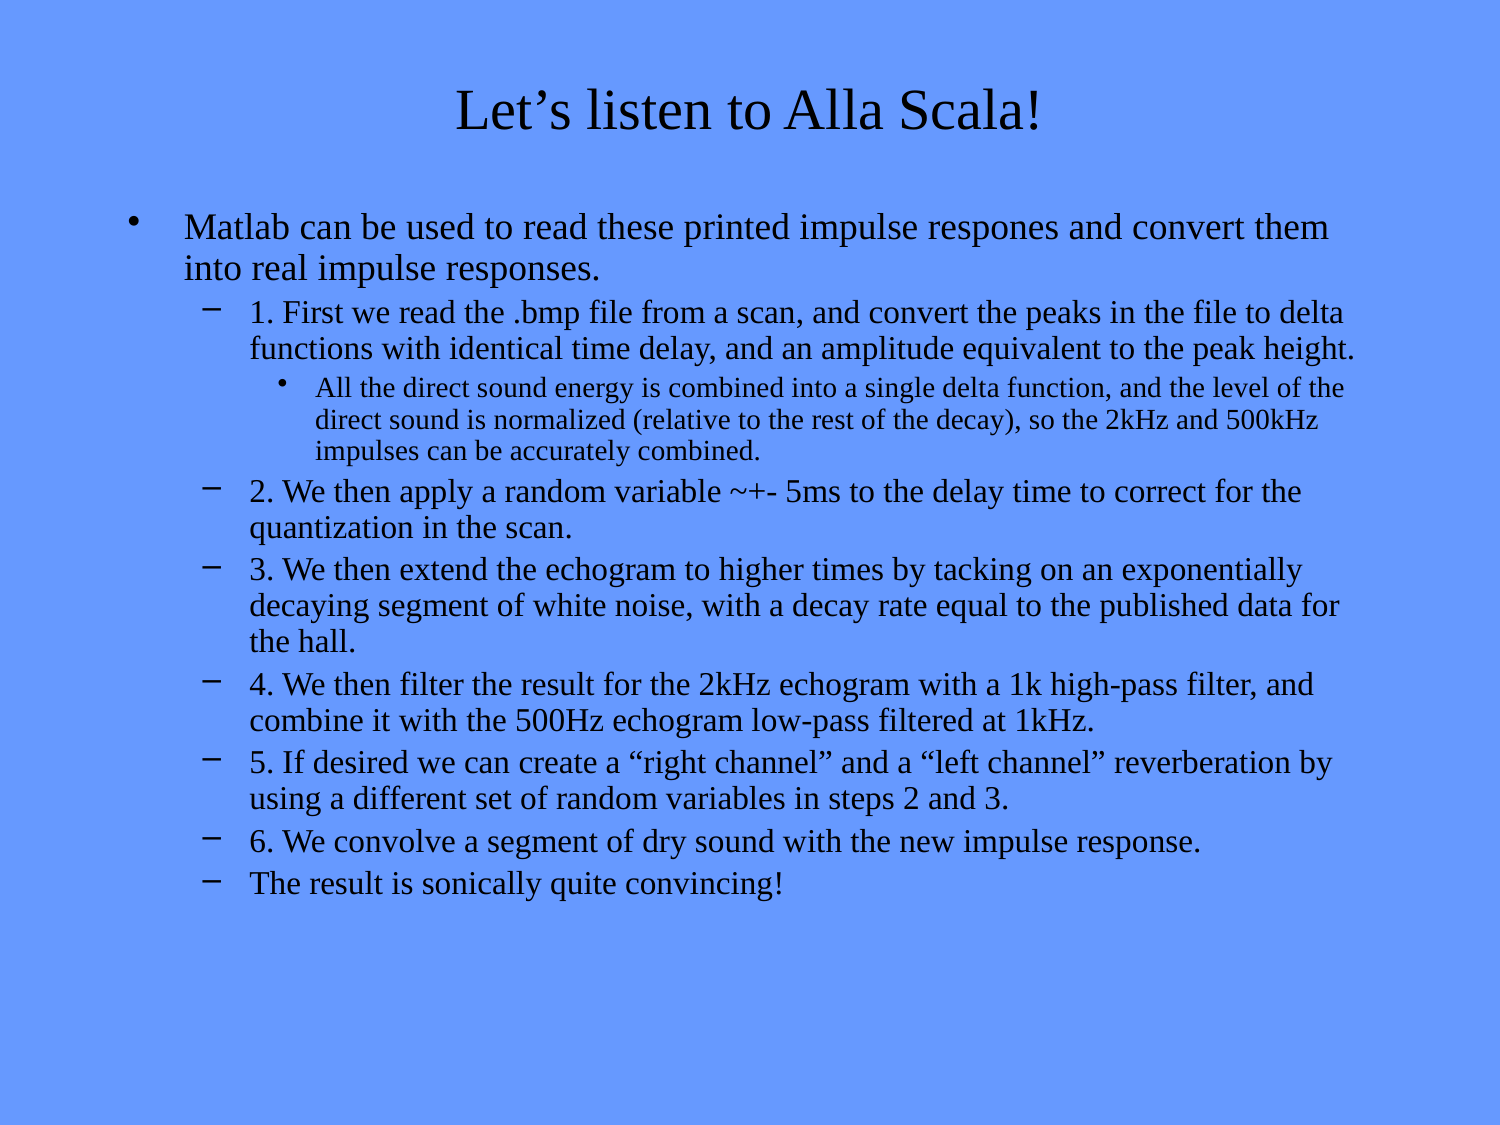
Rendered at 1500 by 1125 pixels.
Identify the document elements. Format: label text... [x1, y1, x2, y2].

list Matlab can be used to read these printed impulse respones and convert them into real impulse responses. 1. First we read the .bmp file from a scan, and convert the peaks in the file to delta functions with identical time delay, and an amplitude equivalent to the peak height. All the direct sound energy is combined into a single delta function, and the level of the direct sound is normalized (relative to the rest of the decay), so the 2kHz and 500kHz impulses can be accurately combined. 2. We then apply a random variable ~+- 5ms to the delay time to correct for the quantization in the scan. 3. We then extend the echogram to higher times by tacking on an exponentially decaying segment of white noise, with a decay rate equal to the published data for the hall. 4. We then filter the result for the 2kHz echogram with a 1k high-pass filter, and combine it with the 500Hz echogram low-pass filtered at 1kHz. 5. If desired we can create a “right channel” and a “left channel” reverberation by using a different set of random variables in steps 2 and 3. 6. We convolve a segment of dry sound with the new impulse response. The result is sonically quite convincing! [112, 200, 1388, 1063]
title Let’s listen to Alla Scala! [112, 12, 1388, 200]
